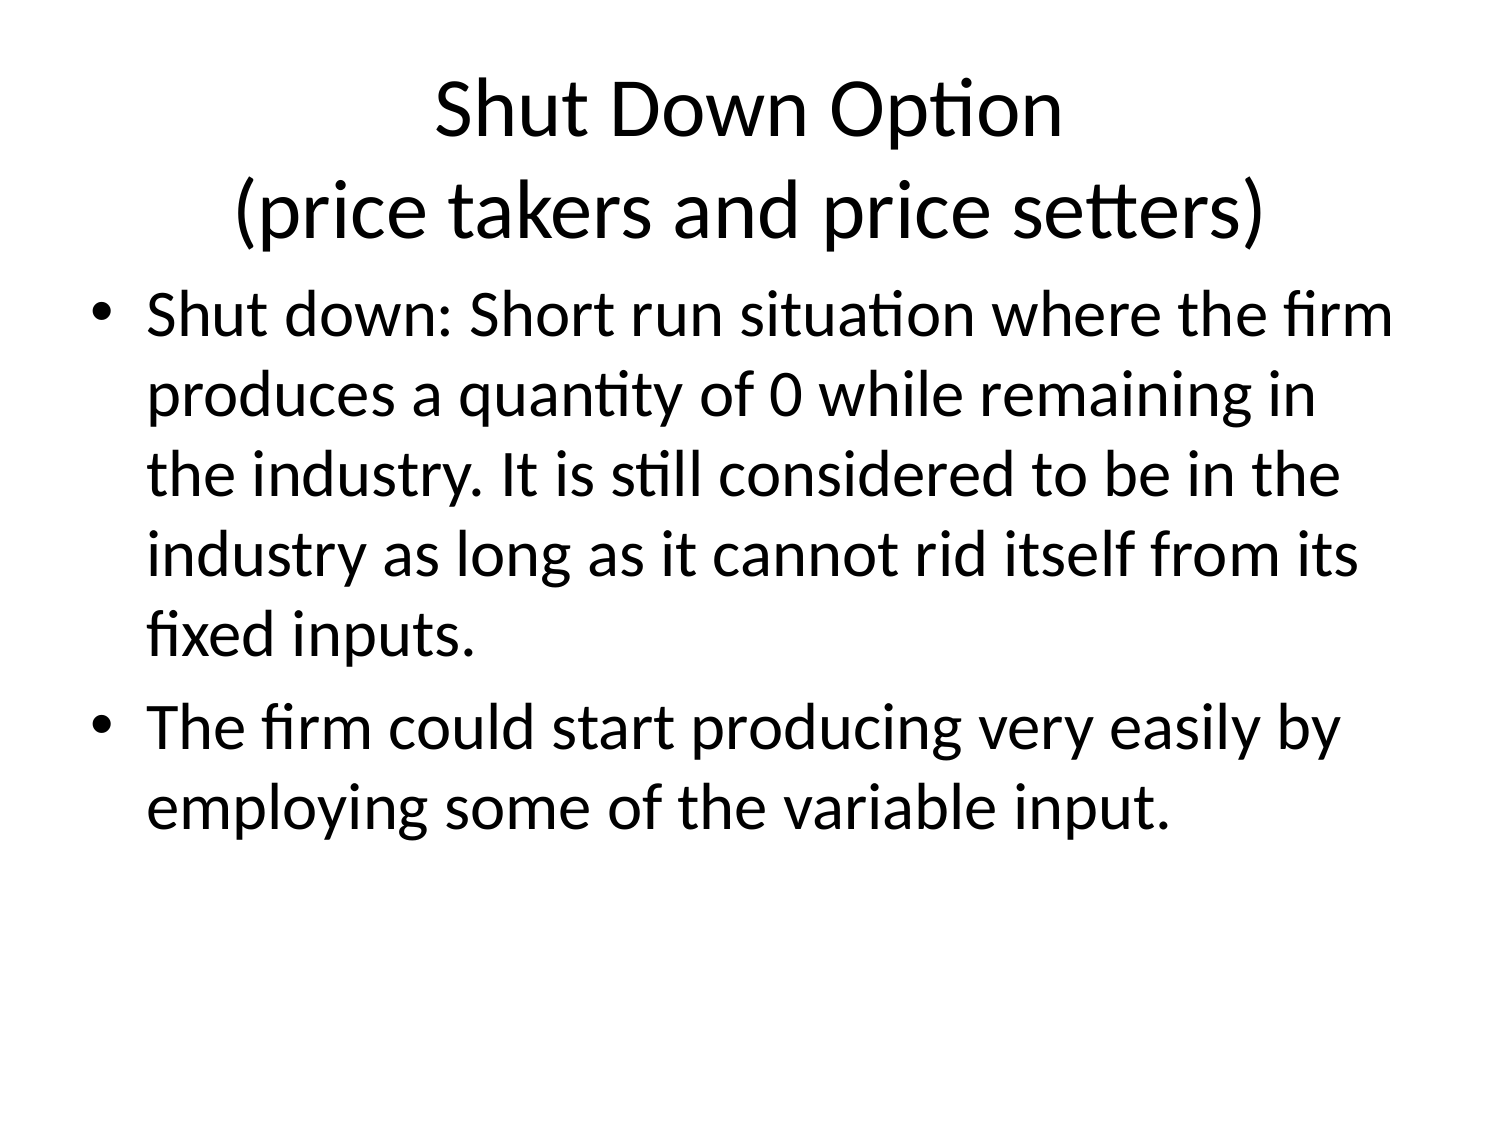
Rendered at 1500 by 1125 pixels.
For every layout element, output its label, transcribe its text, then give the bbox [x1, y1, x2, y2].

title Shut Down Option (price takers and price setters) [74, 44, 1426, 262]
list Shut down: Short run situation where the firm produces a quantity of 0 while remaining in the industry. It is still considered to be in the industry as long as it cannot rid itself from its fixed inputs. The firm could start producing very easily by employing some of the variable input. [74, 262, 1426, 1006]
